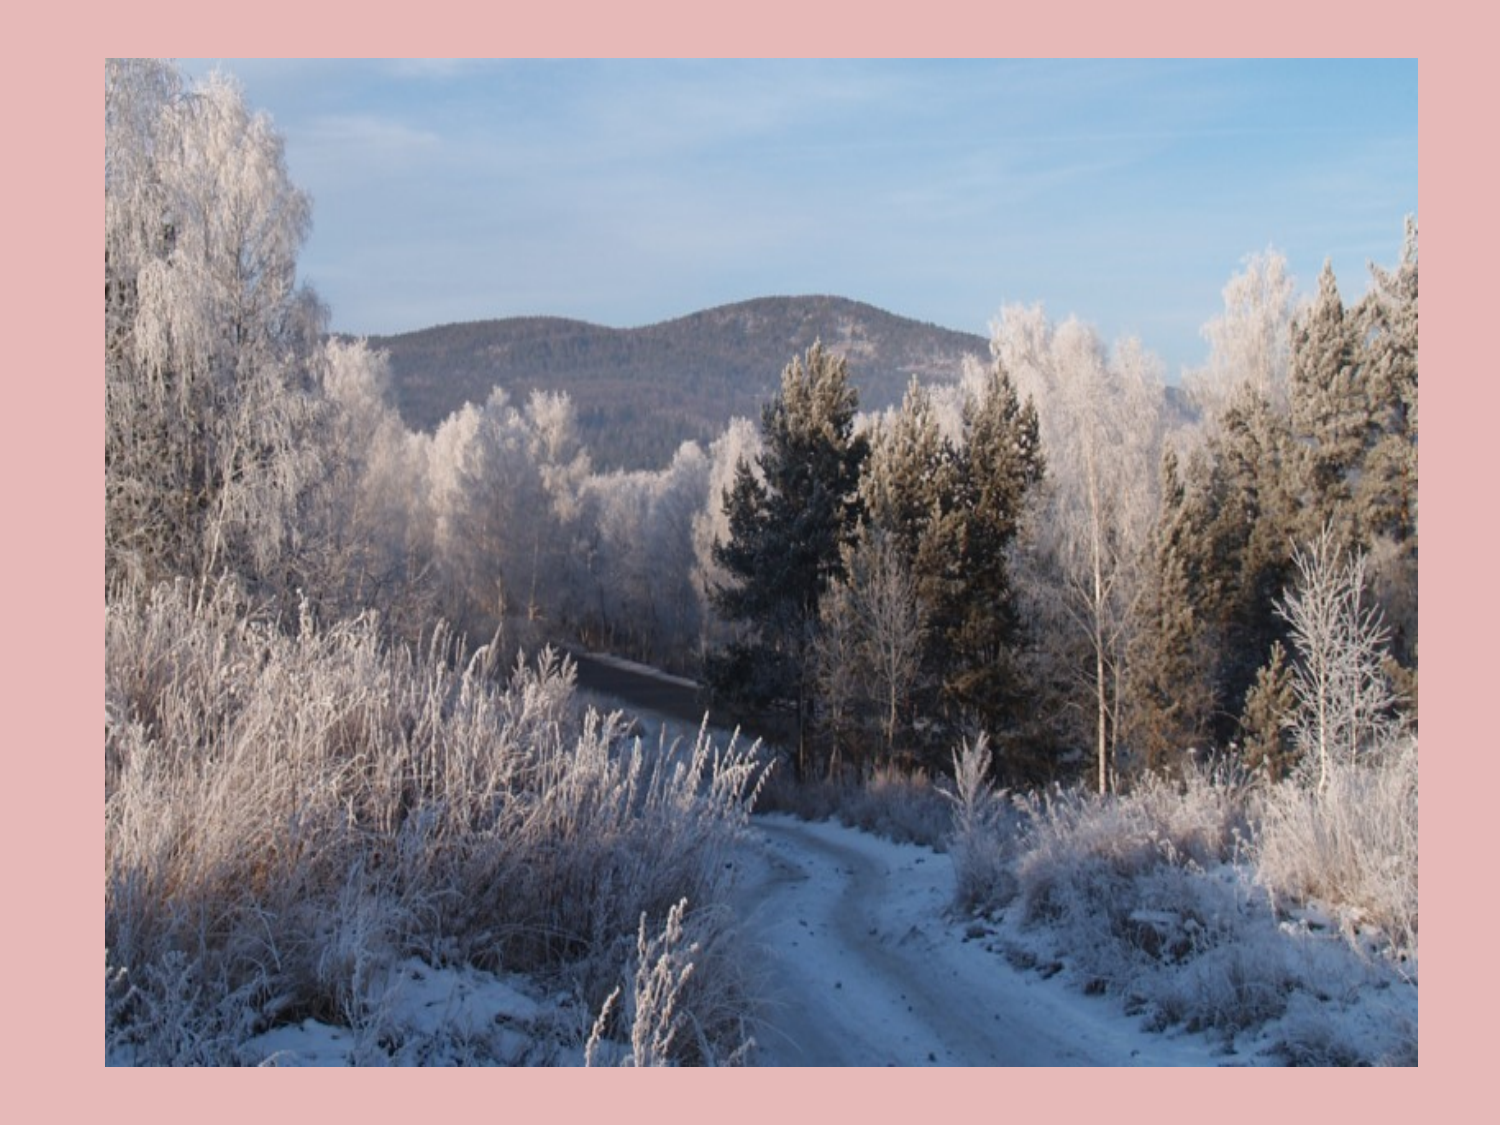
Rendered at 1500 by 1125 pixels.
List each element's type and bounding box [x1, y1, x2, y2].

picture [105, 58, 1419, 1067]
